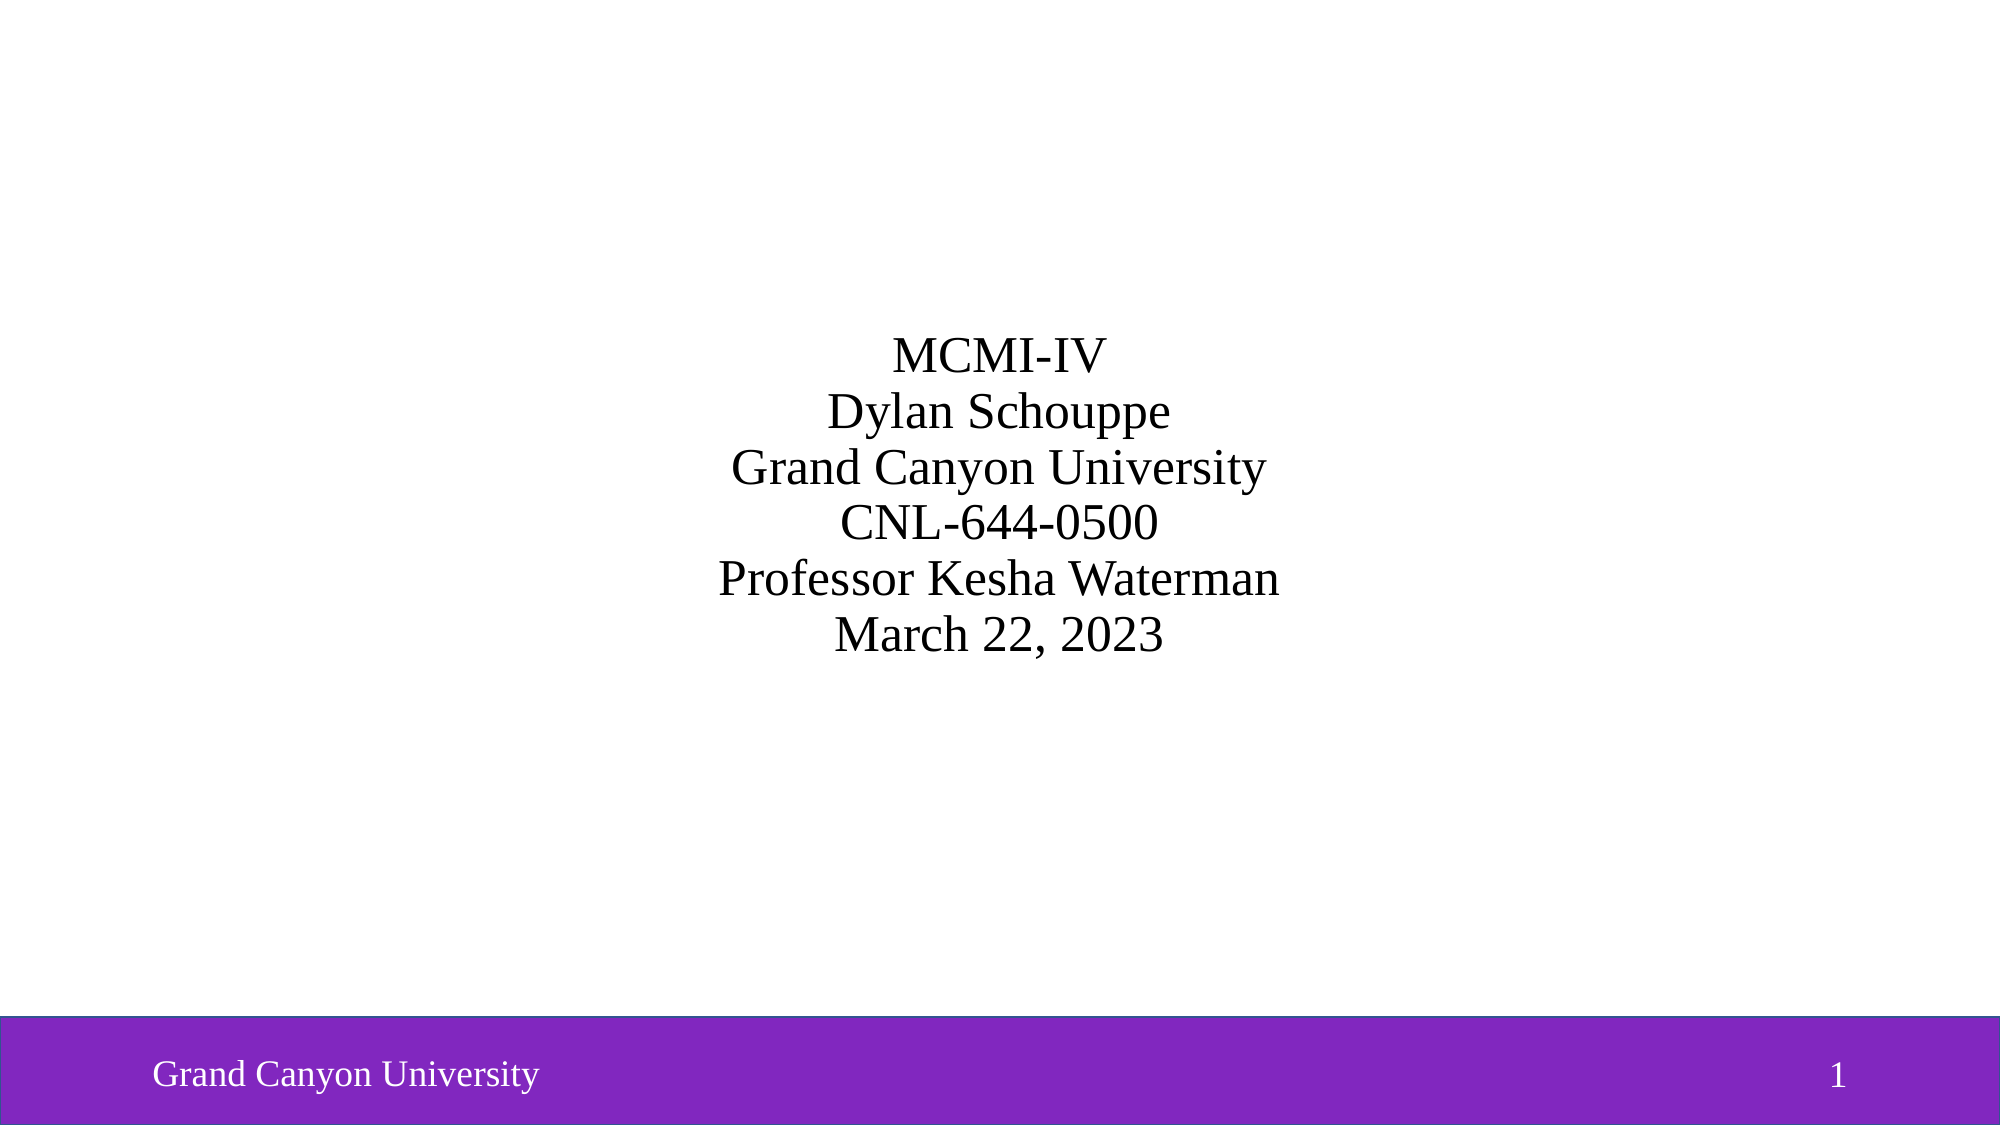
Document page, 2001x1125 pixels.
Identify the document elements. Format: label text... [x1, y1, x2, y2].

text_box Grand Canyon University [137, 1041, 593, 1102]
slide_number 1 [1412, 1042, 1863, 1103]
text_box [0, 1016, 2000, 1125]
title MCMI-IV Dylan Schouppe Grand Canyon University CNL-644-0500 Professor Kesha Waterman March 22, 2023 [249, 316, 1750, 809]
